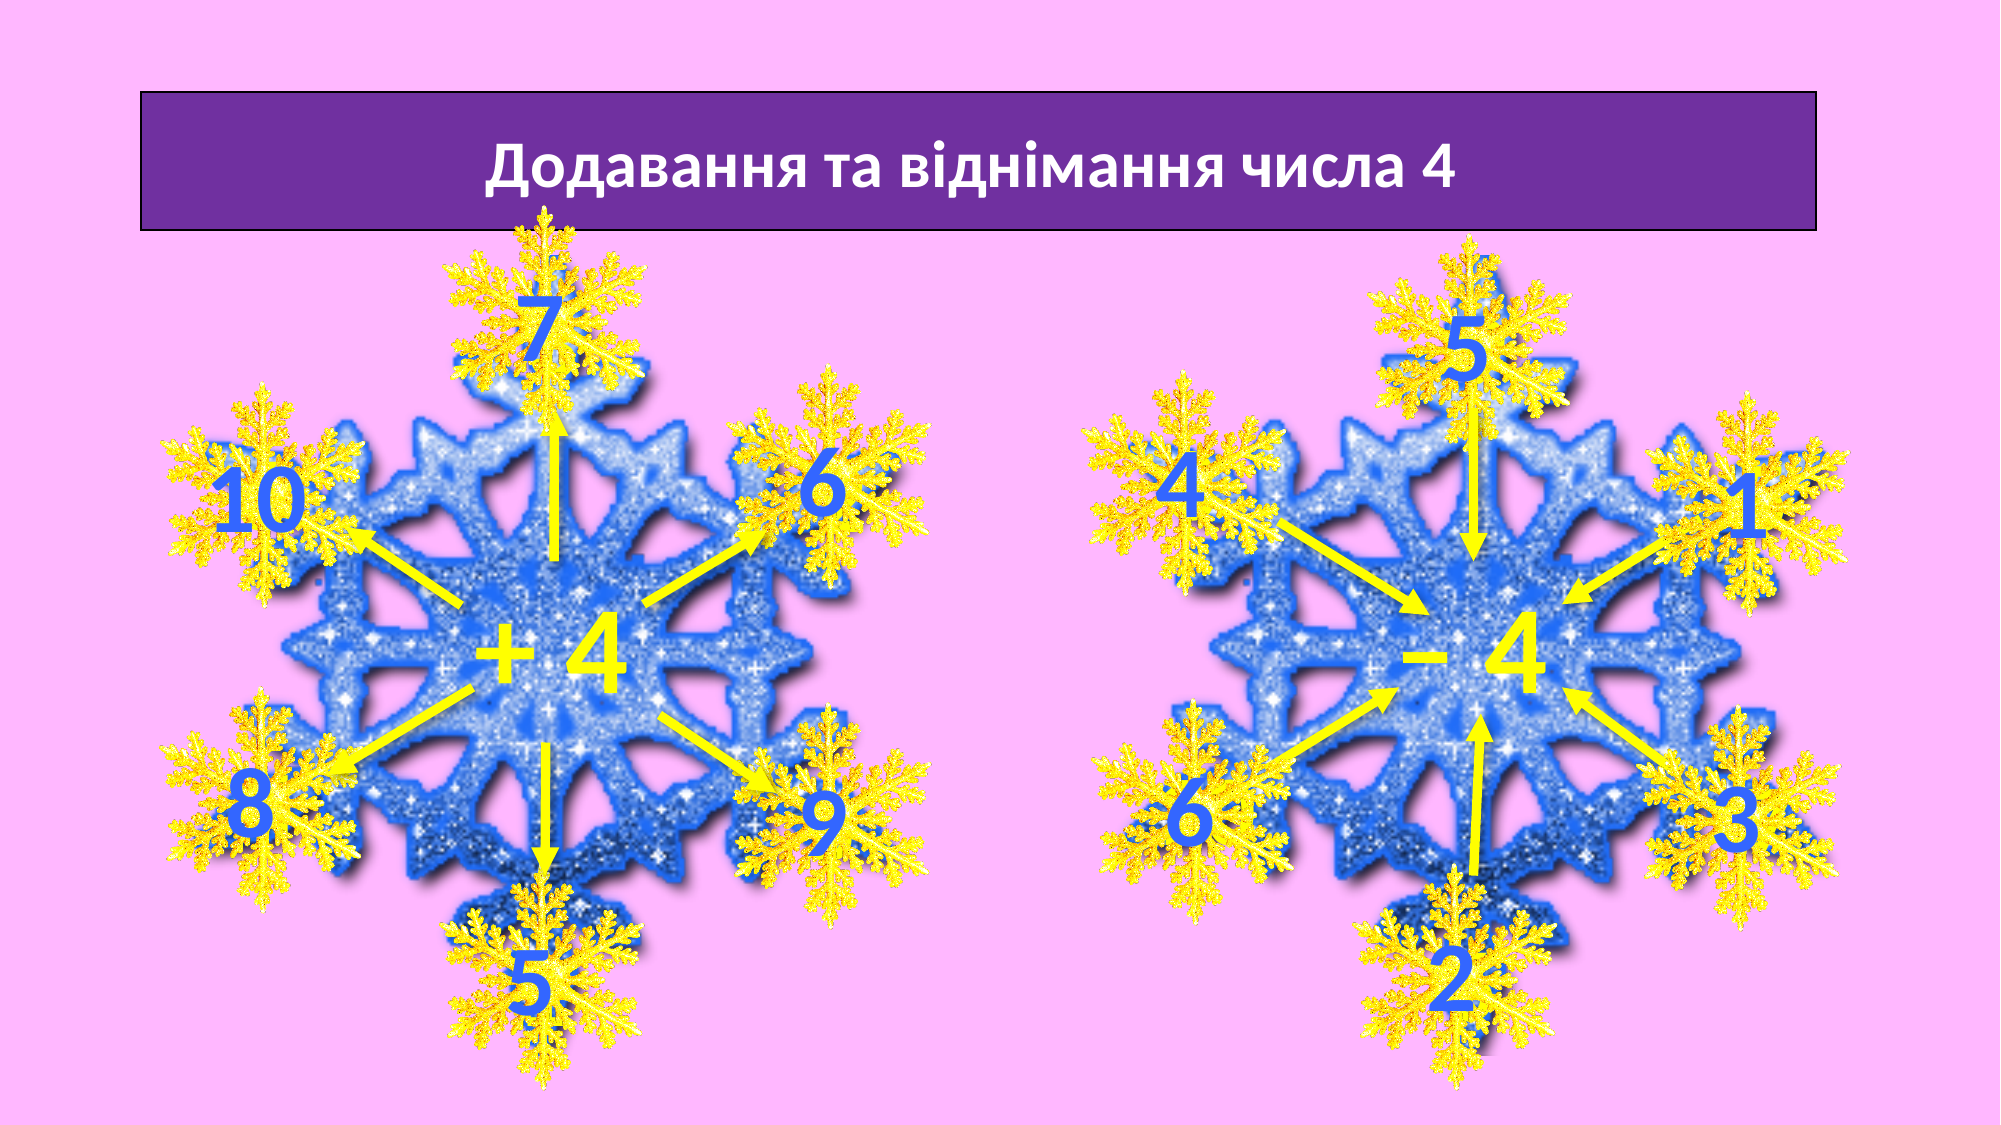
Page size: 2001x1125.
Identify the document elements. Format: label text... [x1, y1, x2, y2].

picture [153, 199, 955, 1094]
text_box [1265, 687, 1400, 770]
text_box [643, 530, 768, 605]
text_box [327, 687, 473, 775]
text_box Додавання та віднімання числа 4 [140, 91, 1817, 231]
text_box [1278, 521, 1430, 616]
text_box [1561, 518, 1640, 605]
picture [1076, 227, 1883, 1094]
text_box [1473, 713, 1481, 857]
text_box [1561, 687, 1681, 775]
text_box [345, 527, 462, 606]
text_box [659, 714, 776, 793]
